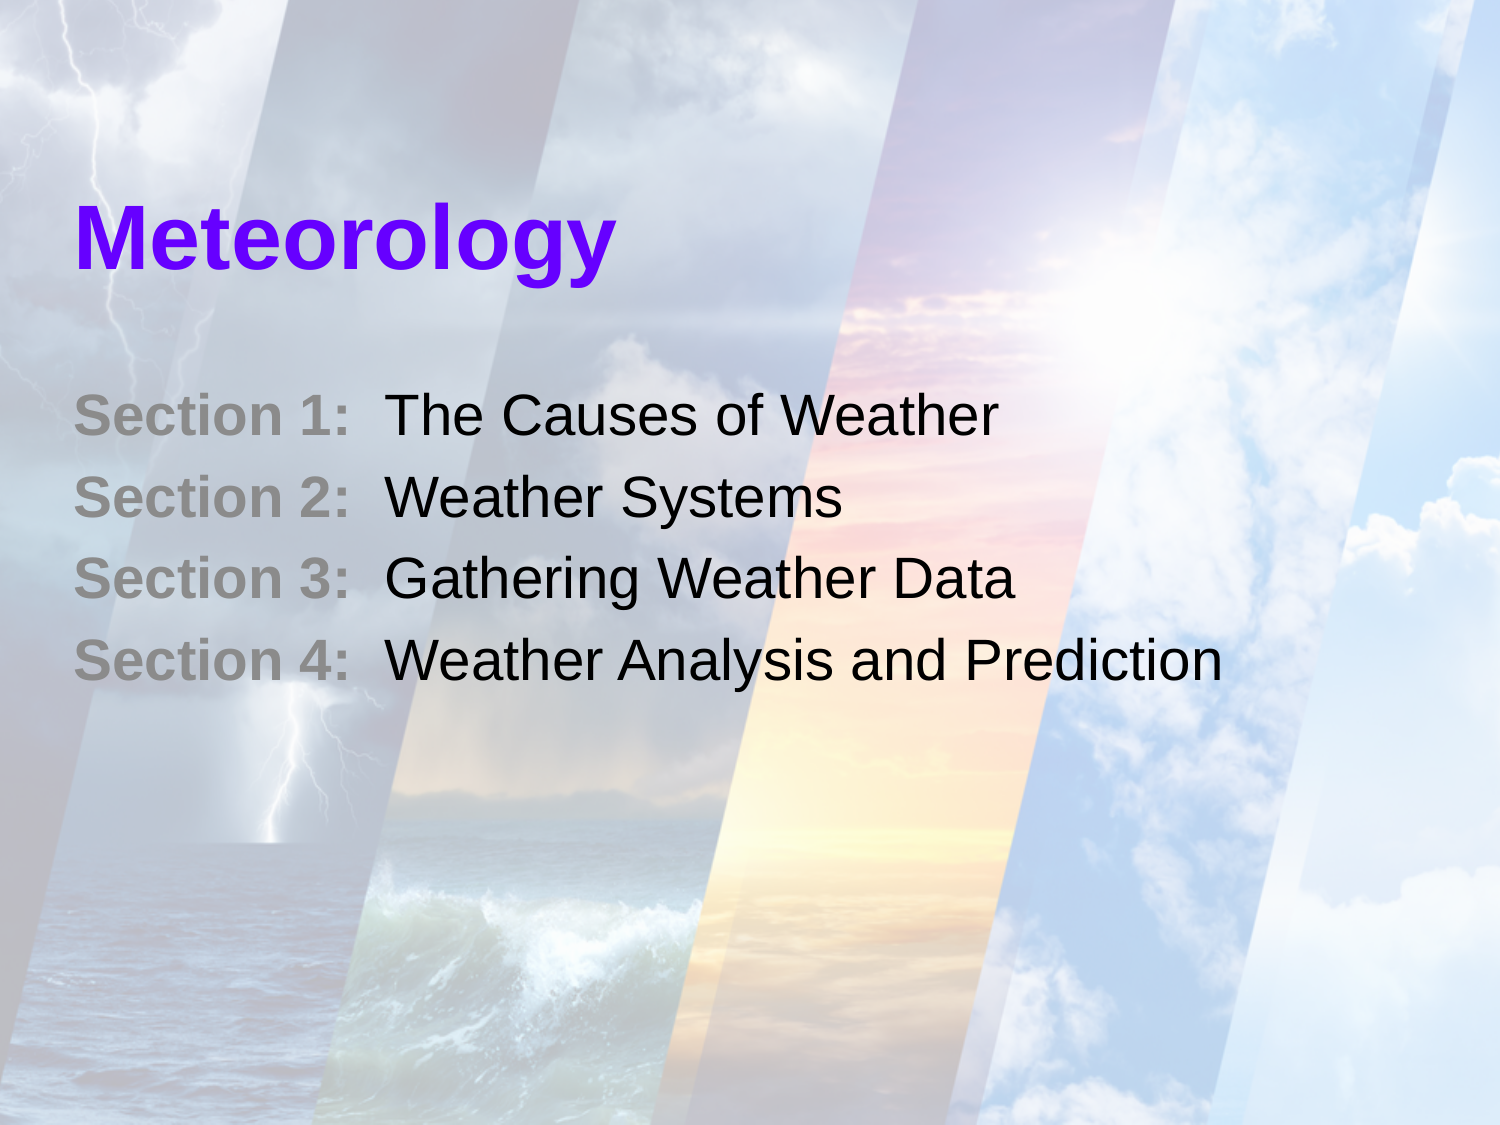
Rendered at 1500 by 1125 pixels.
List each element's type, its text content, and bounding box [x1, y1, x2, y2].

title Meteorology [73, 177, 1425, 321]
subtitle Section 1: The Causes of Weather Section 2: Weather Systems Section 3: Gathering Weather Data Section 4: Weather Analysis and Prediction [73, 377, 1425, 954]
